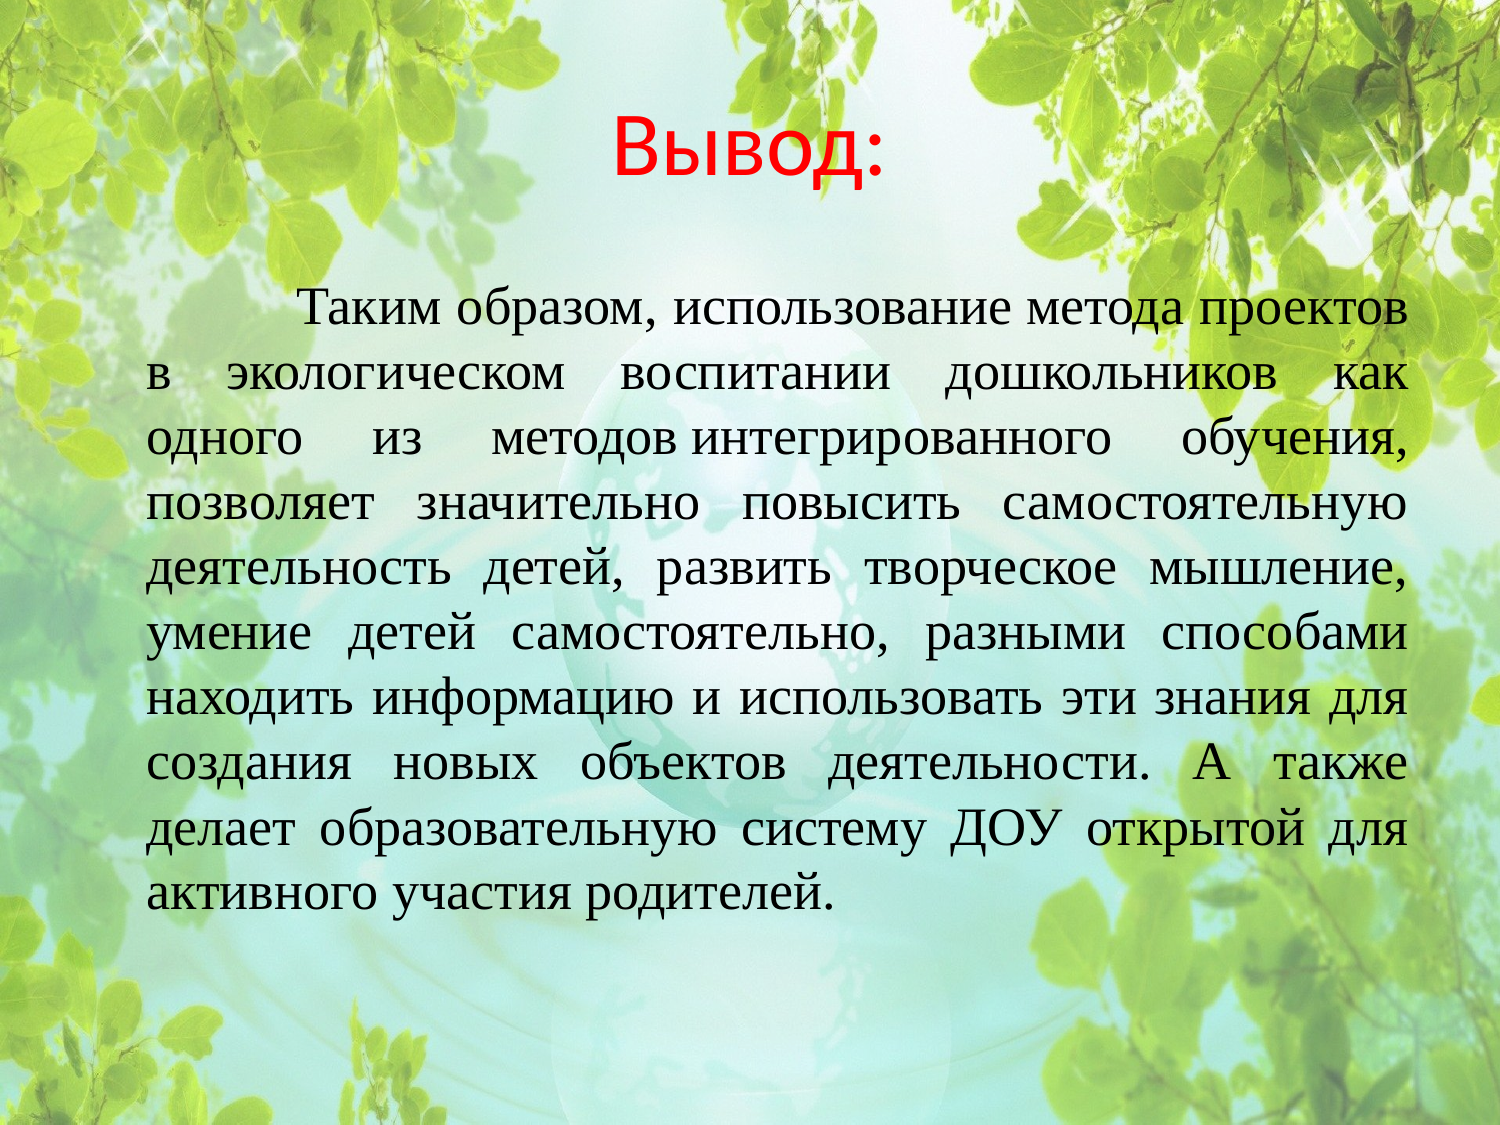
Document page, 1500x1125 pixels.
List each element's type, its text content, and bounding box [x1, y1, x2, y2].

title Вывод: [75, 45, 1425, 233]
list Таким образом, использование метода проектов в экологическом воспитании дошкольников как одного из методов интегрированного обучения, позволяет значительно повысить самостоятельную деятельность детей, развить творческое мышление, умение детей самостоятельно, разными способами находить информацию и использовать эти знания для создания новых объектов деятельности. А также делает образовательную систему ДОУ открытой для активного участия родителей. [75, 262, 1425, 1005]
